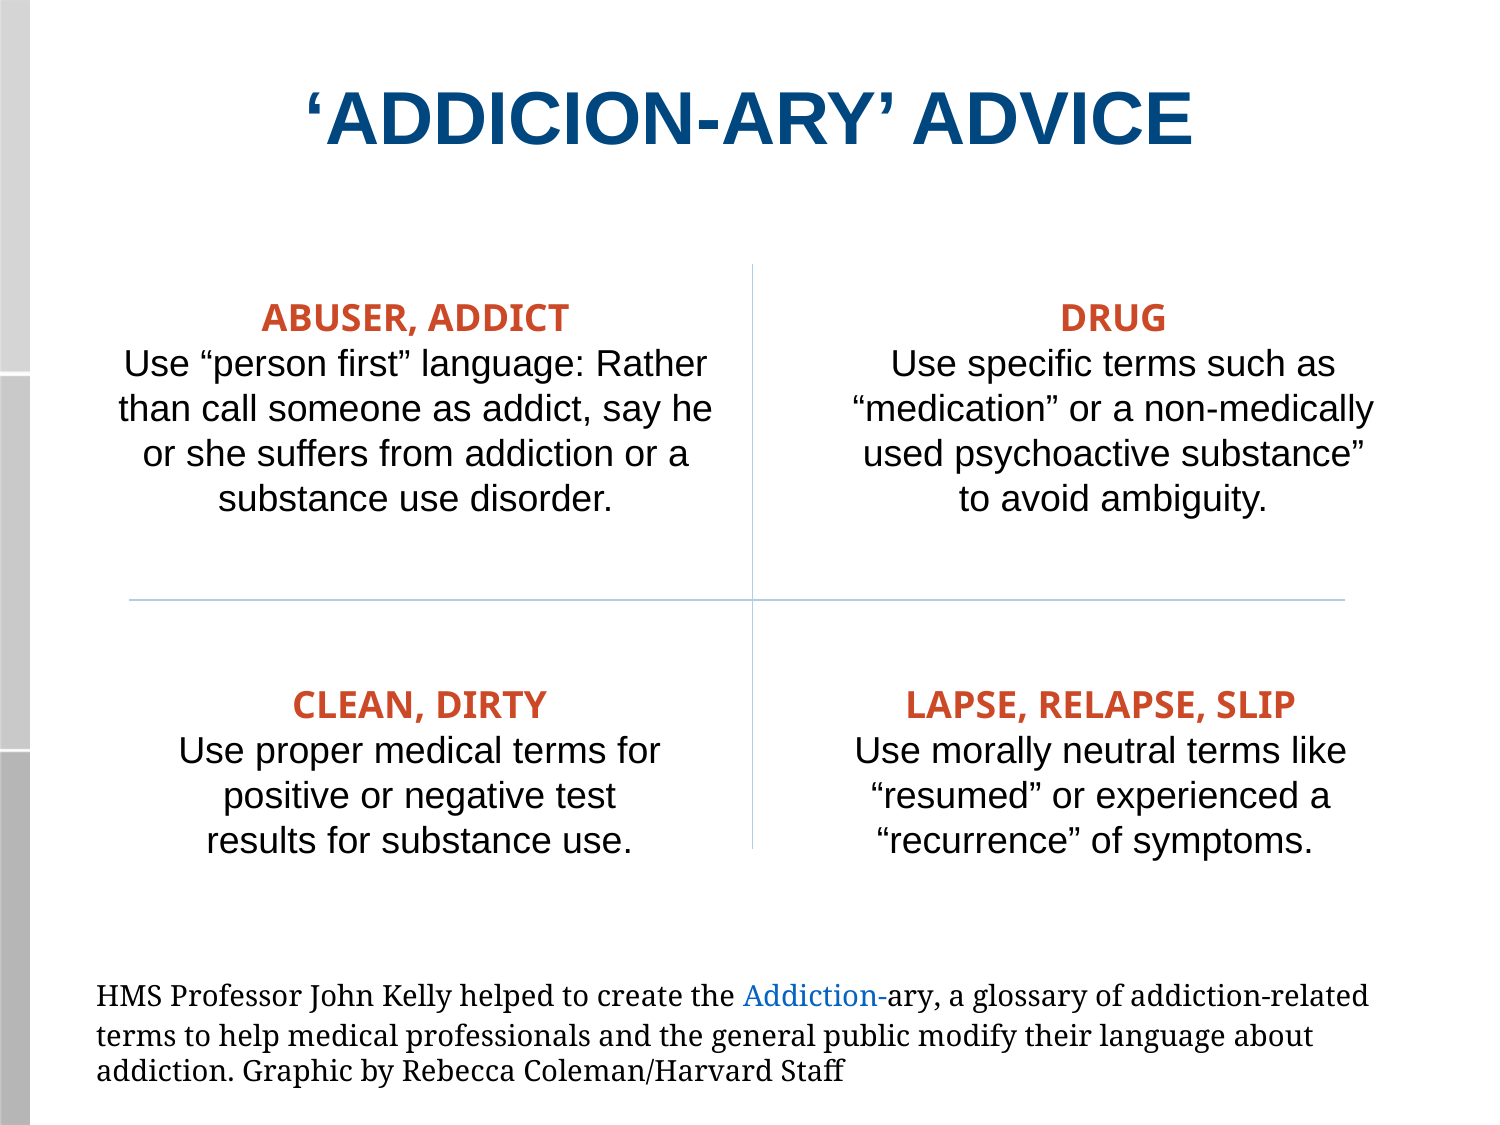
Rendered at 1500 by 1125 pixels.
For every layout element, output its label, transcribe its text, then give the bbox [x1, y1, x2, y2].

title ‘ADDICION-ARY’ ADVICE [103, 47, 1397, 193]
text_box LAPSE, RELAPSE, SLIP Use morally neutral terms like “resumed” or experienced a “recurrence” of symptoms. [830, 673, 1372, 869]
text_box DRUG Use specific terms such as “medication” or a non-medically used psychoactive substance” to avoid ambiguity. [830, 286, 1397, 527]
text_box HMS Professor John Kelly helped to create the Addiction-ary, a glossary of addiction-related terms to help medical professionals and the general public modify their language about addiction. Graphic by Rebecca Coleman/Harvard Staff [81, 970, 1419, 1095]
text_box ABUSER, ADDICT Use “person first” language: Rather than call someone as addict, say he or she suffers from addiction or a substance use disorder. [103, 286, 729, 527]
text_box CLEAN, DIRTY Use proper medical terms for positive or negative test results for substance use. [162, 673, 677, 869]
